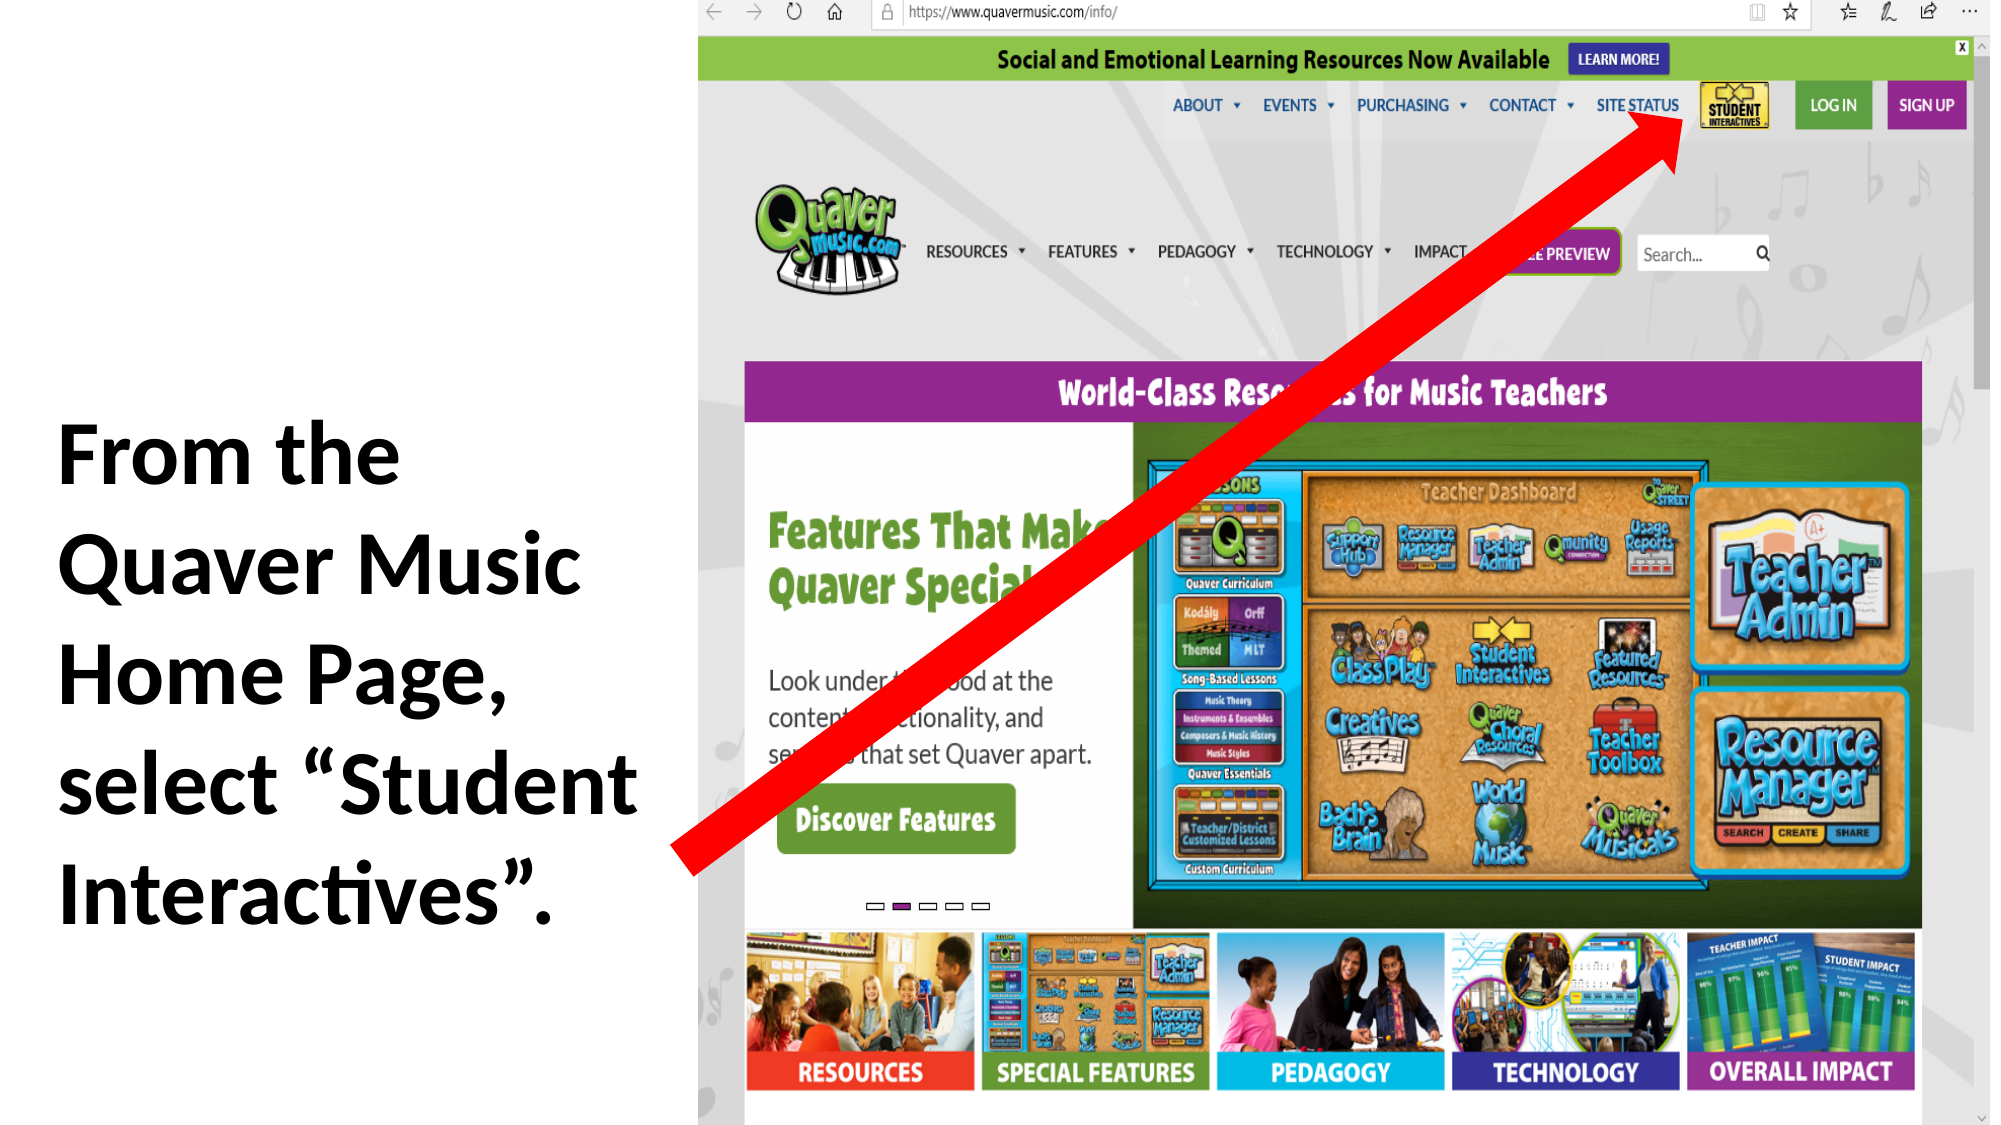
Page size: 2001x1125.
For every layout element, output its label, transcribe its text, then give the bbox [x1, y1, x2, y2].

text_box From the Quaver Music Home Page, select “Student Interactives”. [42, 385, 697, 950]
picture [697, 0, 1990, 1125]
